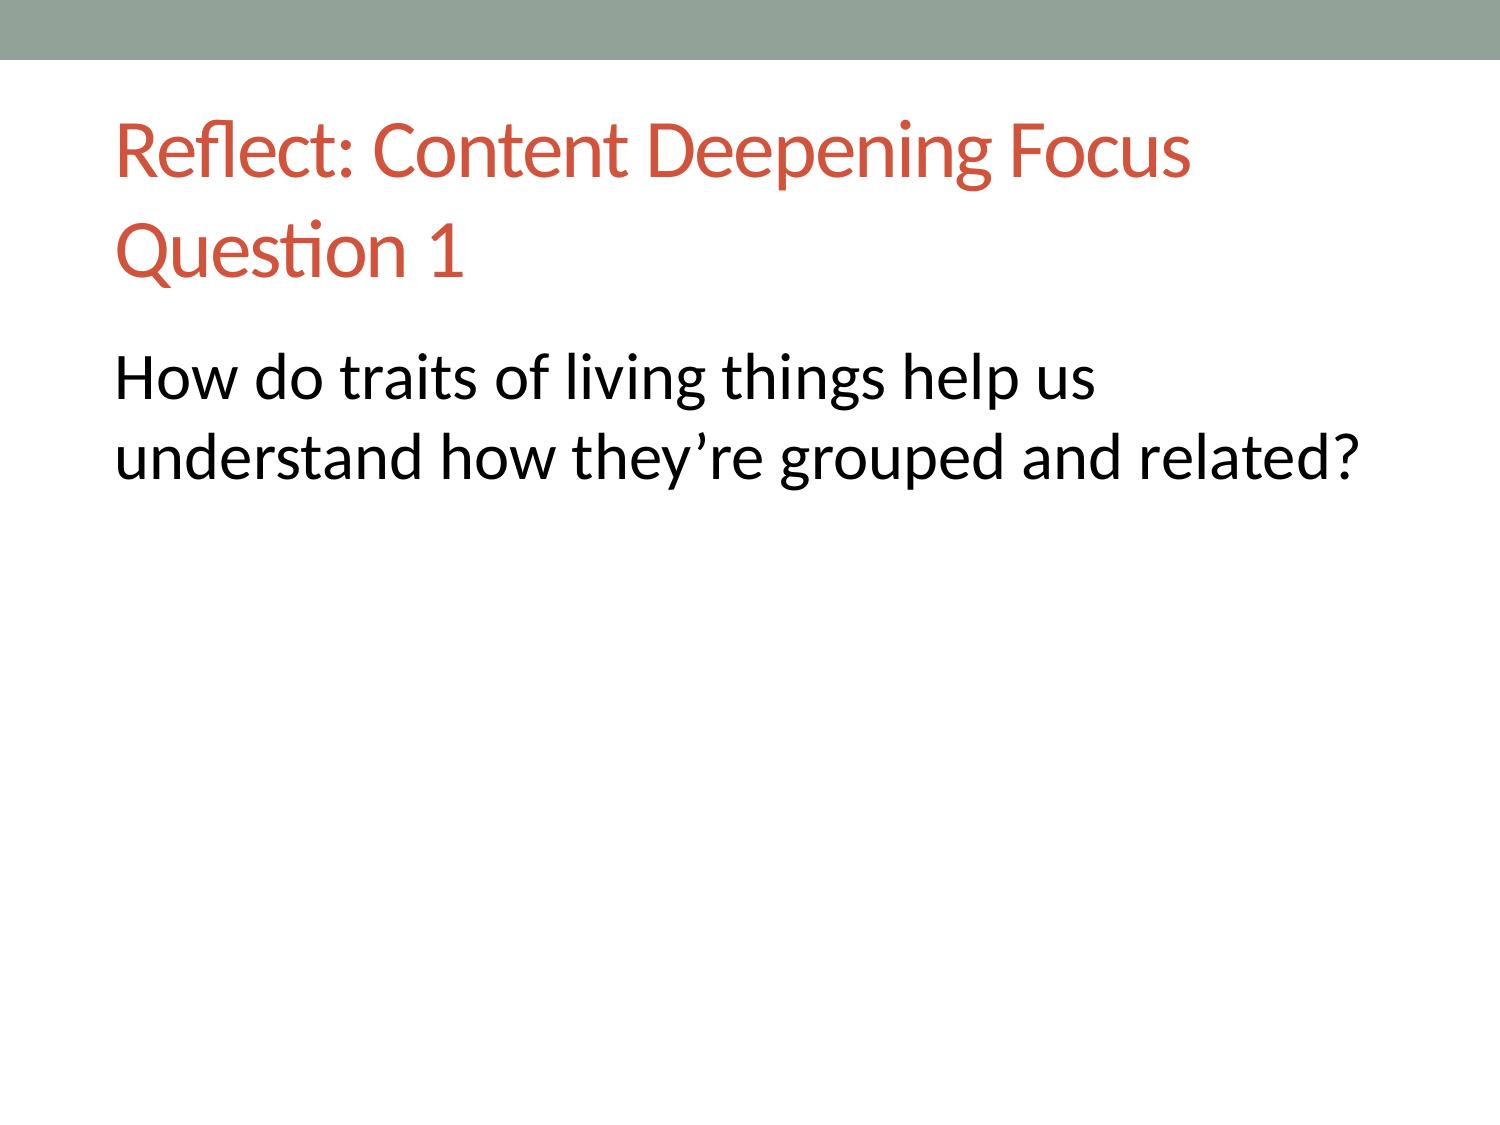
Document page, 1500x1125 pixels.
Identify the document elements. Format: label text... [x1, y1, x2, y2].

list How do traits of living things help us understand how they’re grouped and related? [99, 324, 1425, 1075]
title Reflect: Content Deepening Focus Question 1 [99, 112, 1425, 275]
